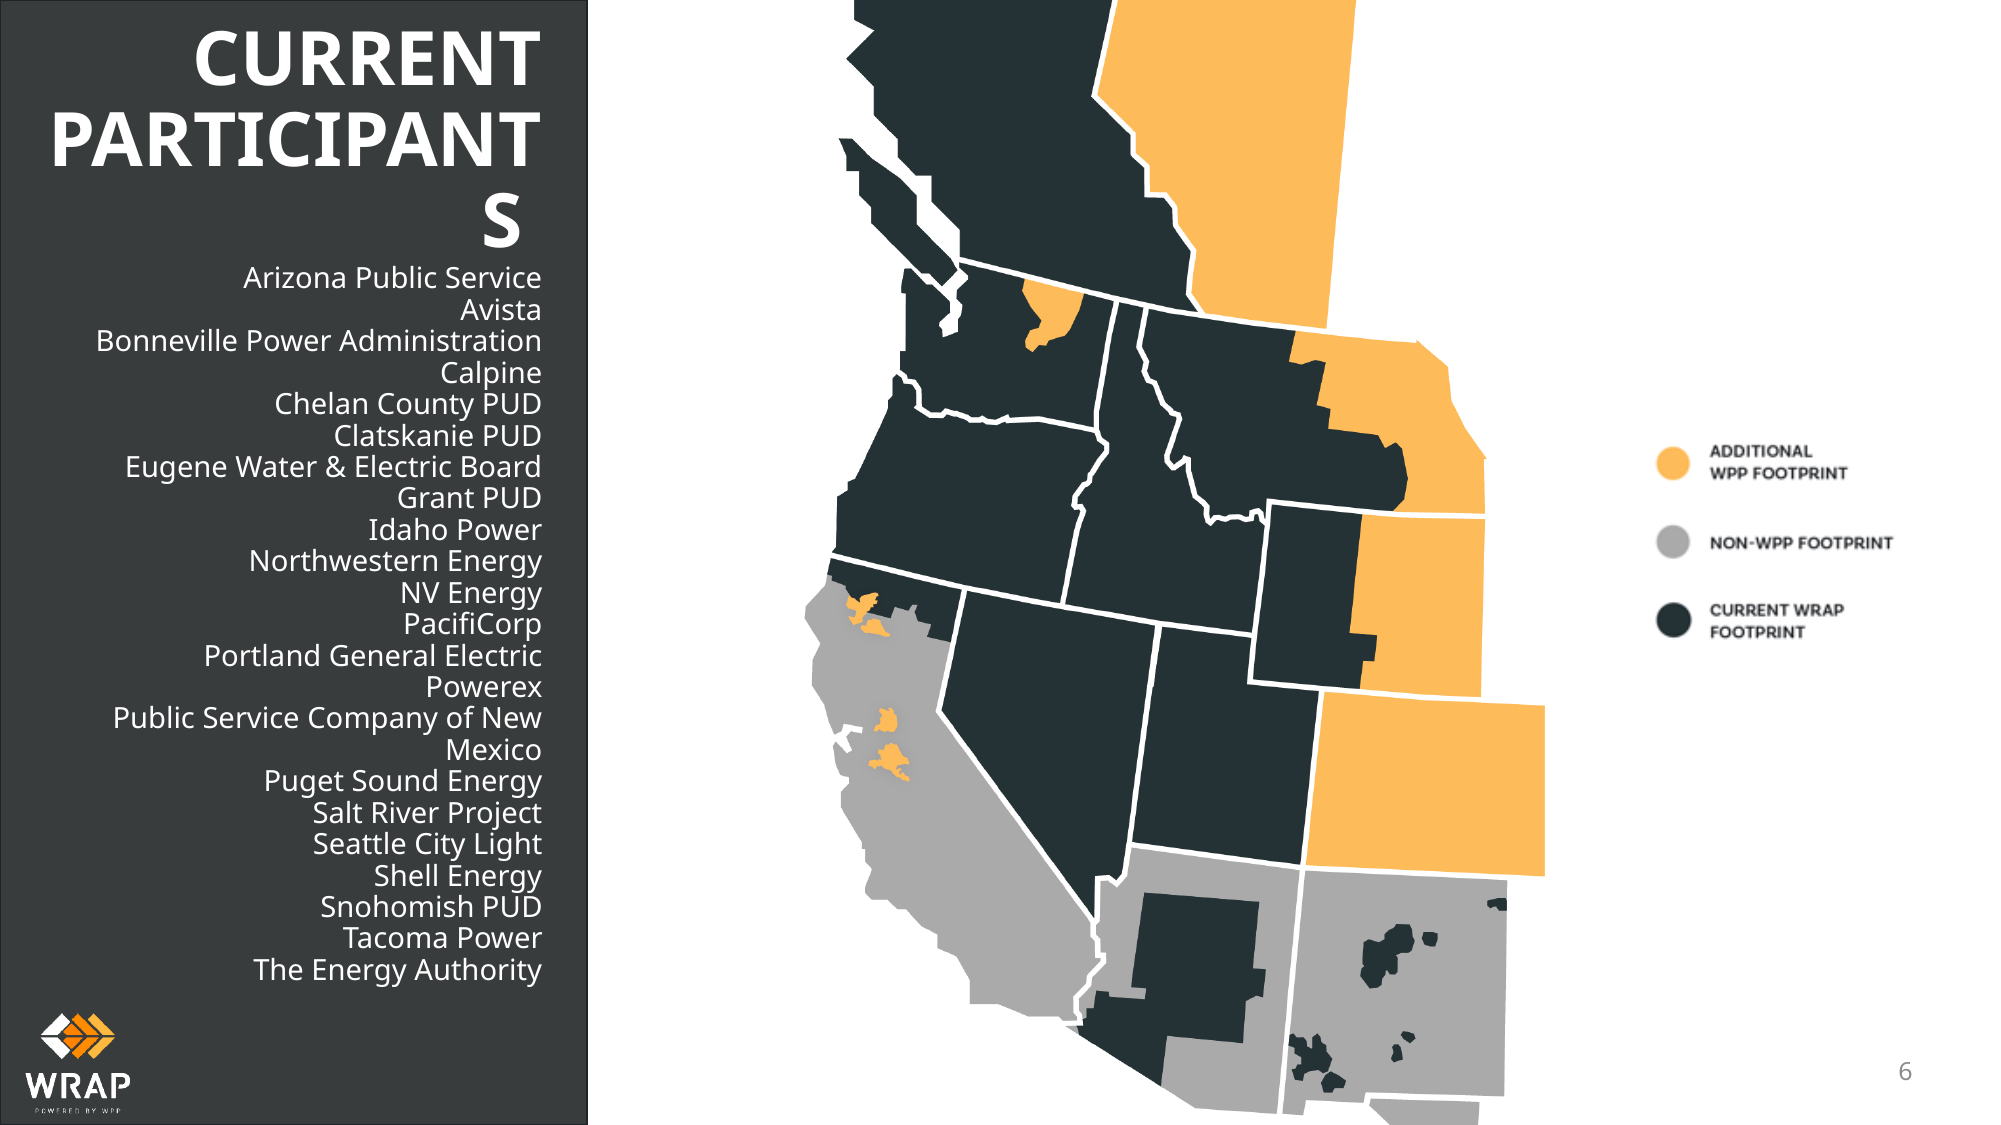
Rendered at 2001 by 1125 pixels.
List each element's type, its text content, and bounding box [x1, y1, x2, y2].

slide_number 6 [1834, 1042, 1928, 1103]
picture [1639, 421, 1909, 657]
title Current Participants Arizona Public Service Avista Bonneville Power Administration Calpine Chelan County PUD Clatskanie PUD Eugene Water & Electric Board Grant PUD Idaho Power Northwestern Energy NV Energy PacifiCorp Portland General Electric Powerex Public Service Company of New Mexico Puget Sound Energy Salt River Project Seattle City Light Shell Energy Snohomish PUD Tacoma Power The Energy Authority [17, 59, 558, 1018]
picture [17, 1018, 138, 1118]
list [772, 0, 1594, 1125]
